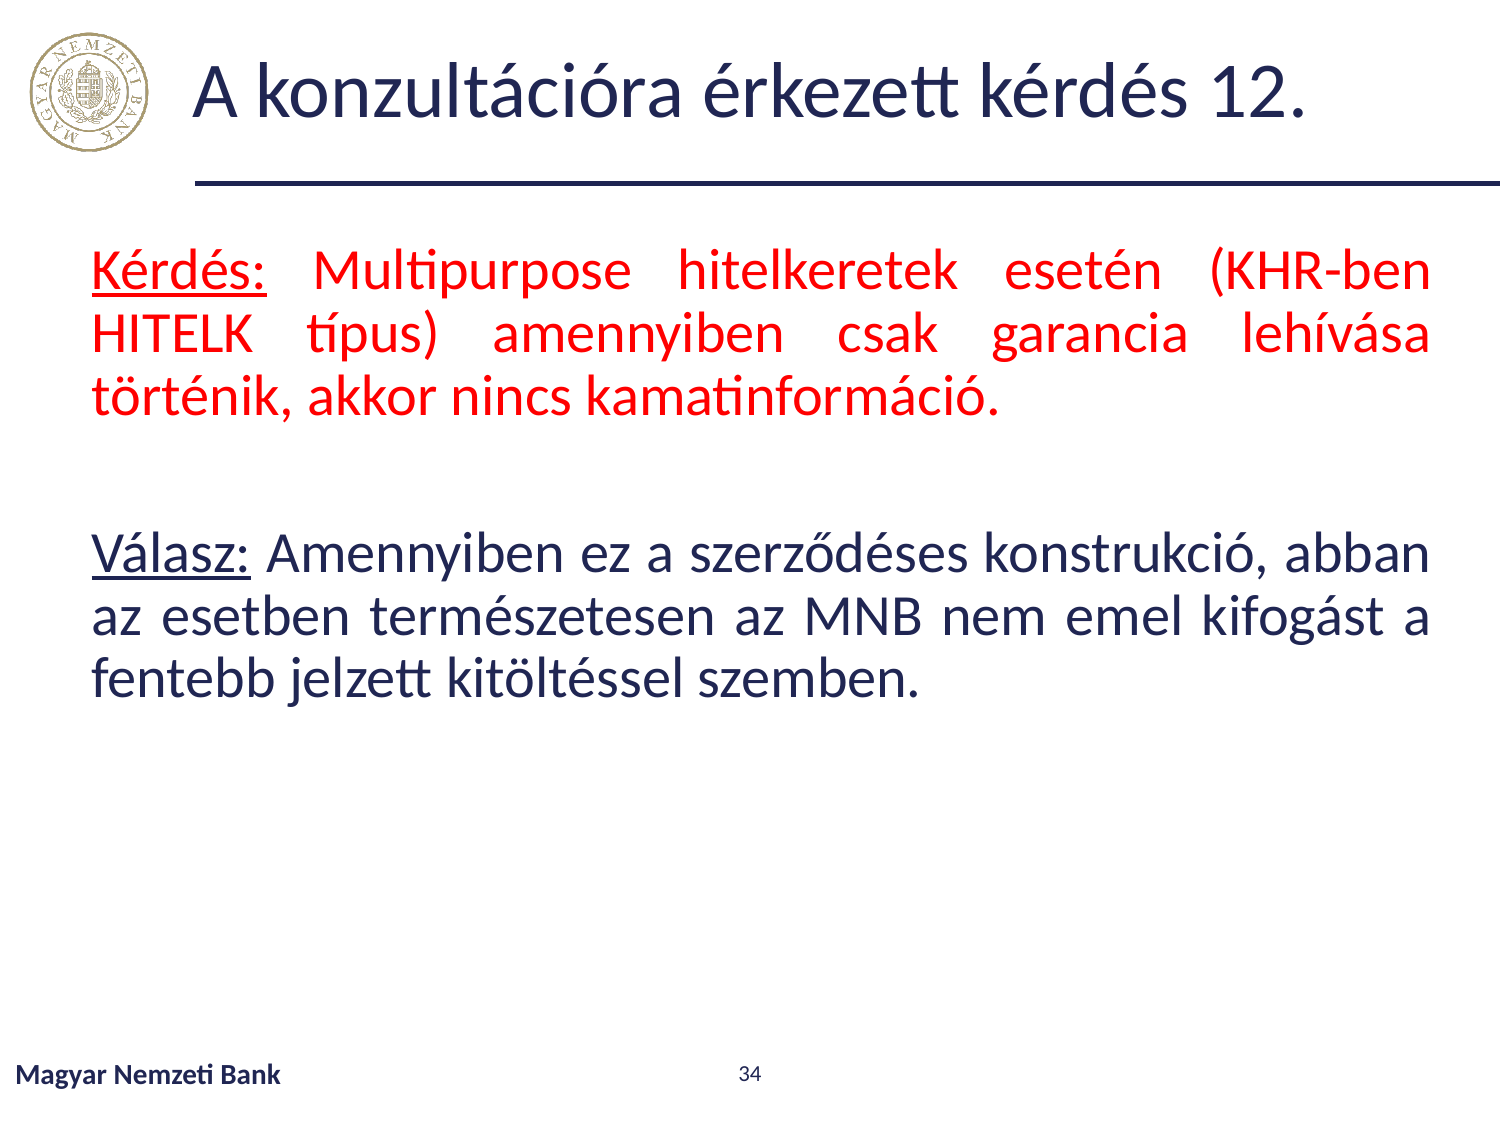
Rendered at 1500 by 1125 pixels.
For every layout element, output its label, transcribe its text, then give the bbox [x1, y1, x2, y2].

slide_number 34 [581, 1042, 919, 1103]
title A konzultációra érkezett kérdés 12. [177, 29, 1406, 155]
footer Magyar Nemzeti Bank [0, 1042, 507, 1103]
picture [17, 21, 161, 165]
list Kérdés: Multipurpose hitelkeretek esetén (KHR-ben HITELK típus) amennyiben csak garancia lehívása történik, akkor nincs kamatinformáció. Válasz: Amennyiben ez a szerződéses konstrukció, abban az esetben természetesen az MNB nem emel kifogást a fentebb jelzett kitöltéssel szemben. [76, 231, 1447, 1047]
